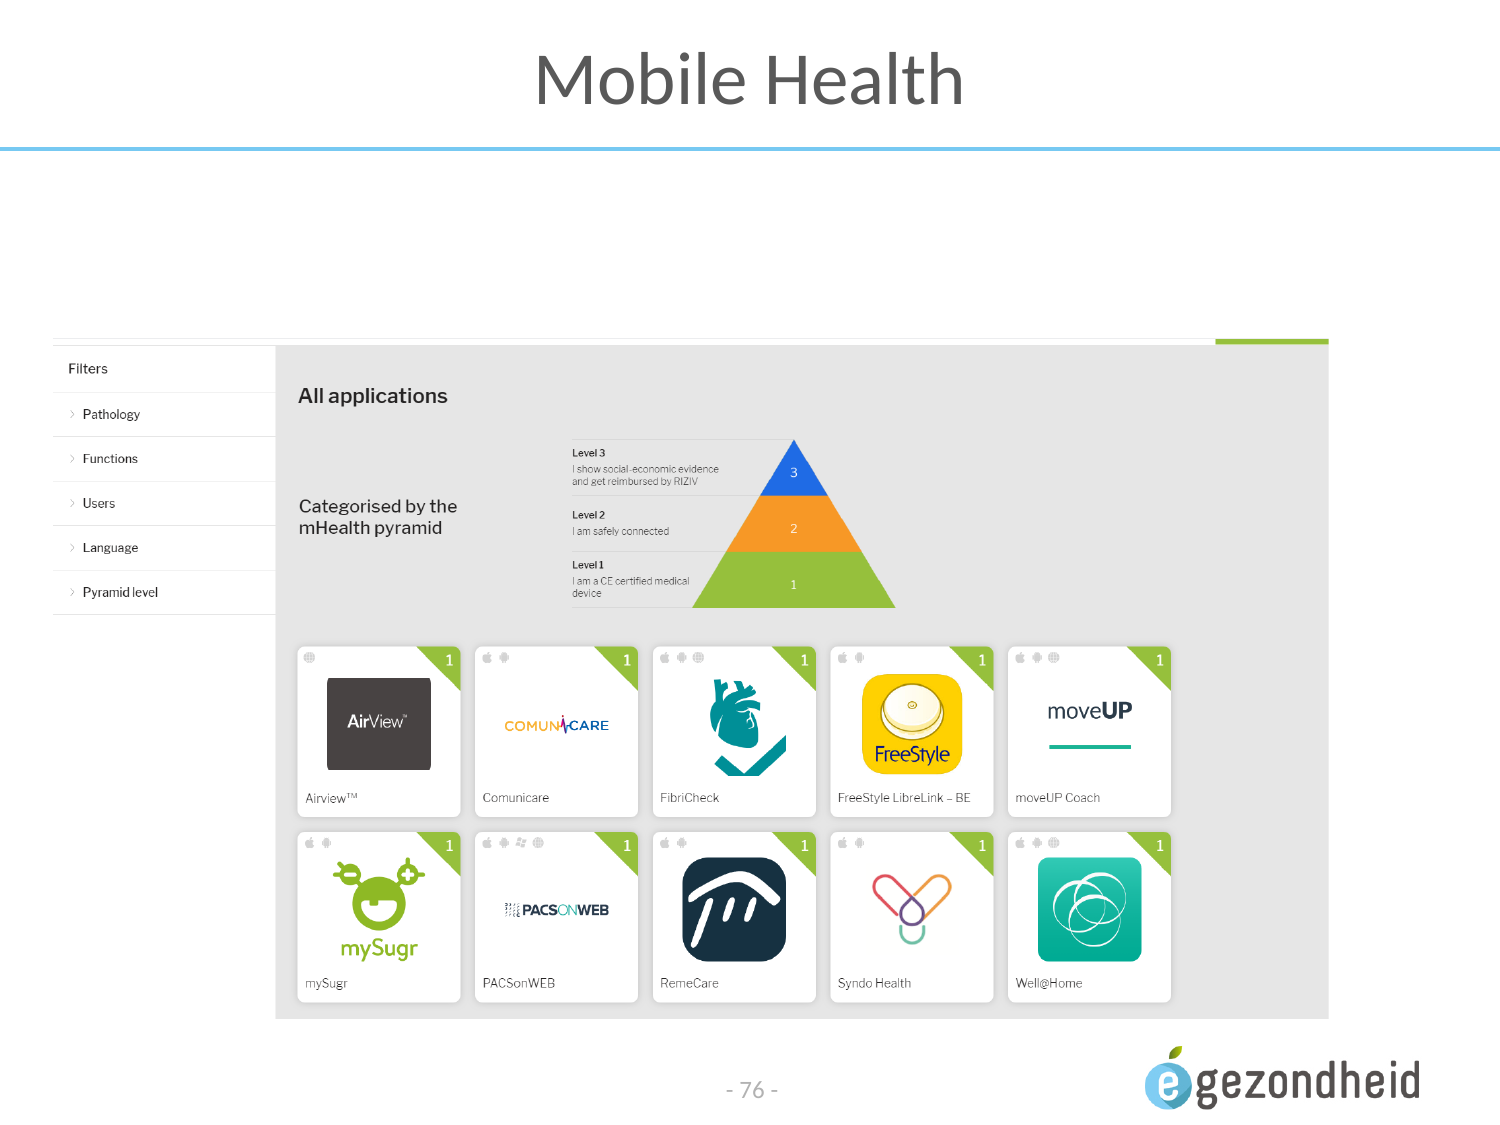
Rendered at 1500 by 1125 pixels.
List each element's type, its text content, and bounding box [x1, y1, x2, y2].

slide_number - 76 - [577, 1058, 928, 1119]
picture [52, 337, 1329, 1019]
title Mobile Health [0, 0, 1500, 149]
picture [1116, 1037, 1447, 1125]
